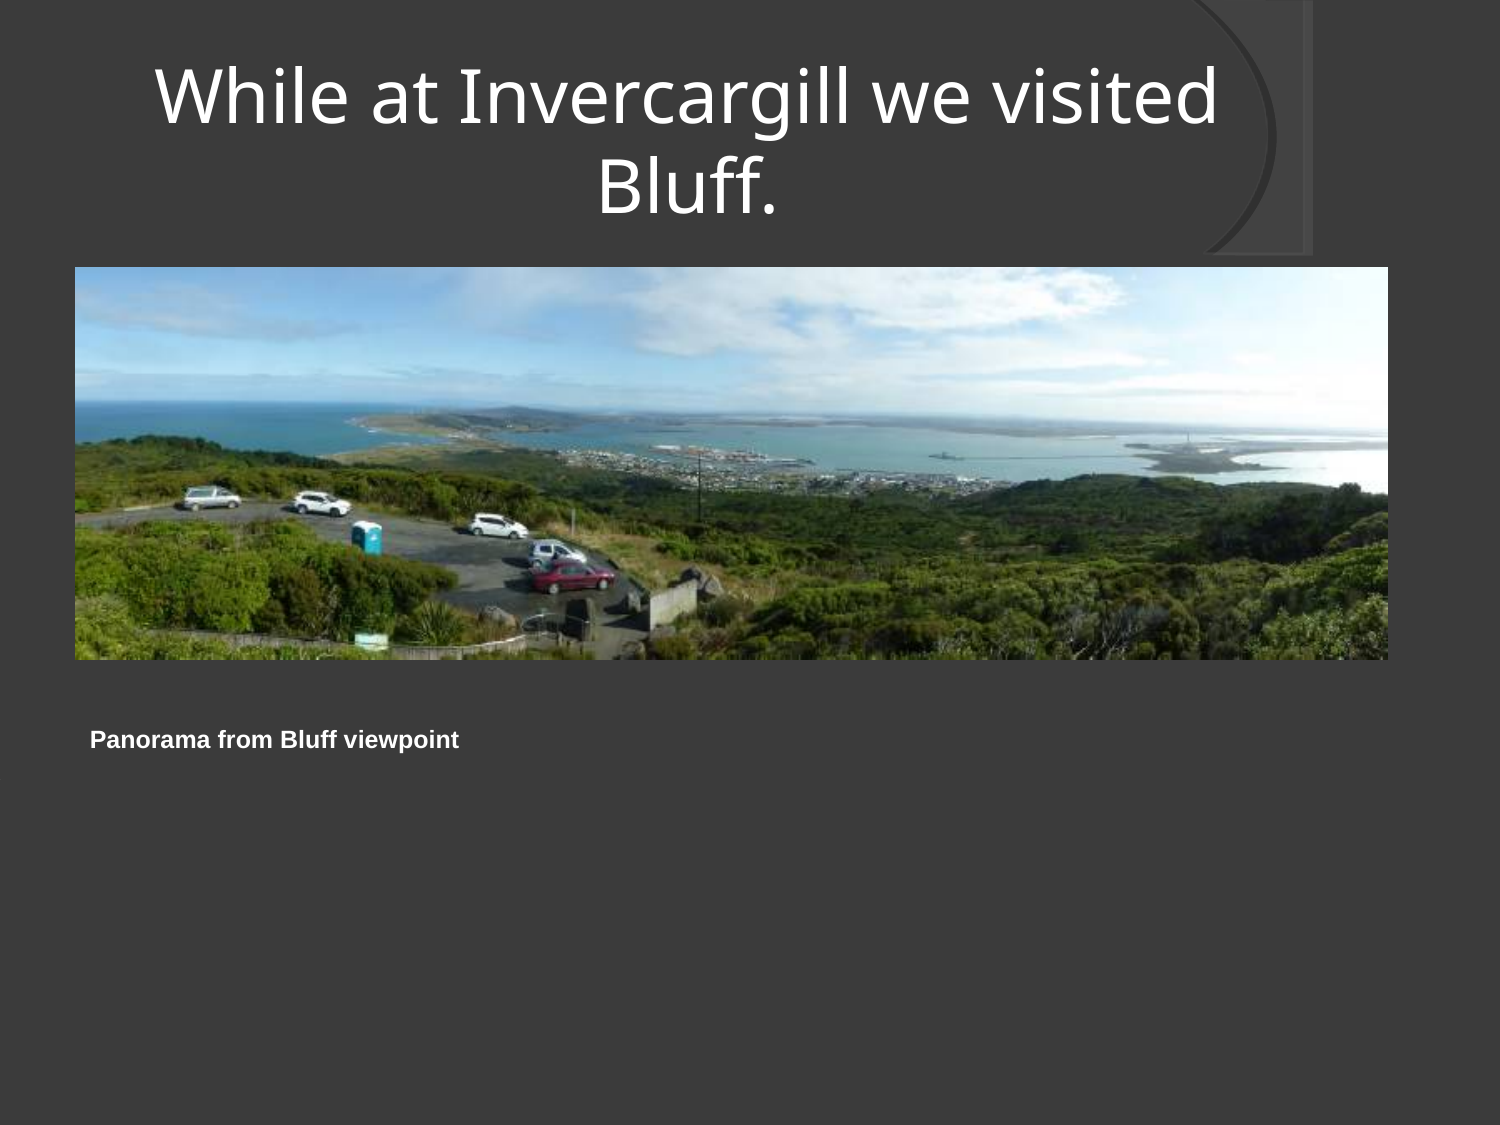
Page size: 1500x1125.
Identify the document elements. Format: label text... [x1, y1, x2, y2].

title While at Invercargill we visited Bluff. [75, 45, 1300, 233]
picture [74, 267, 1388, 660]
text_box Panorama from Bluff viewpoint [75, 716, 1341, 761]
